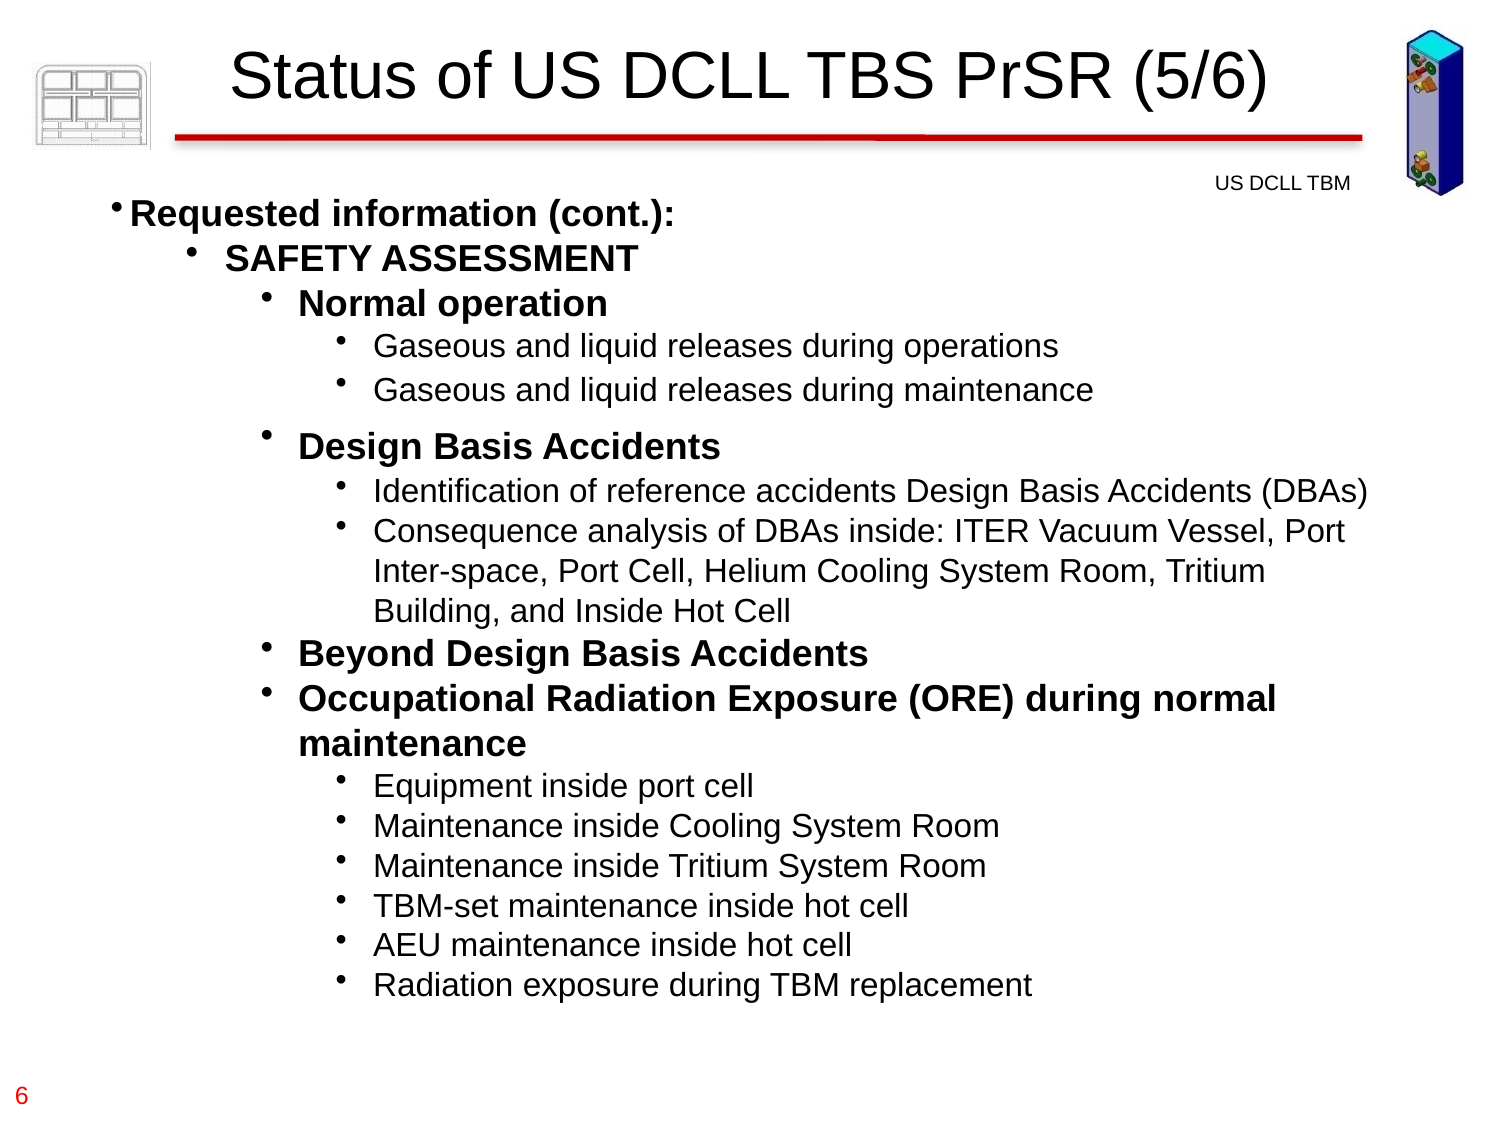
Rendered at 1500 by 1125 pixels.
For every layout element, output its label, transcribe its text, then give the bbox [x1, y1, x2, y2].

picture [31, 62, 112, 150]
text_box 6 [0, 1065, 350, 1125]
title Status of US DCLL TBS PrSR (5/6) [112, 24, 1388, 181]
text_box Requested information (cont.): SAFETY ASSESSMENT Normal operation Gaseous and liquid releases during operations Gaseous and liquid releases during maintenance Design Basis Accidents Identification of reference accidents Design Basis Accidents (DBAs) Consequence analysis of DBAs inside: ITER Vacuum Vessel, Port Inter-space, Port Cell, Helium Cooling System Room, Tritium Building, and Inside Hot Cell Beyond Design Basis Accidents Occupational Radiation Exposure (ORE) during normal maintenance Equipment inside port cell Maintenance inside Cooling System Room Maintenance inside Tritium System Room TBM-set maintenance inside hot cell AEU maintenance inside hot cell Radiation exposure during TBM replacement [95, 181, 1403, 1011]
picture [1400, 24, 1468, 200]
